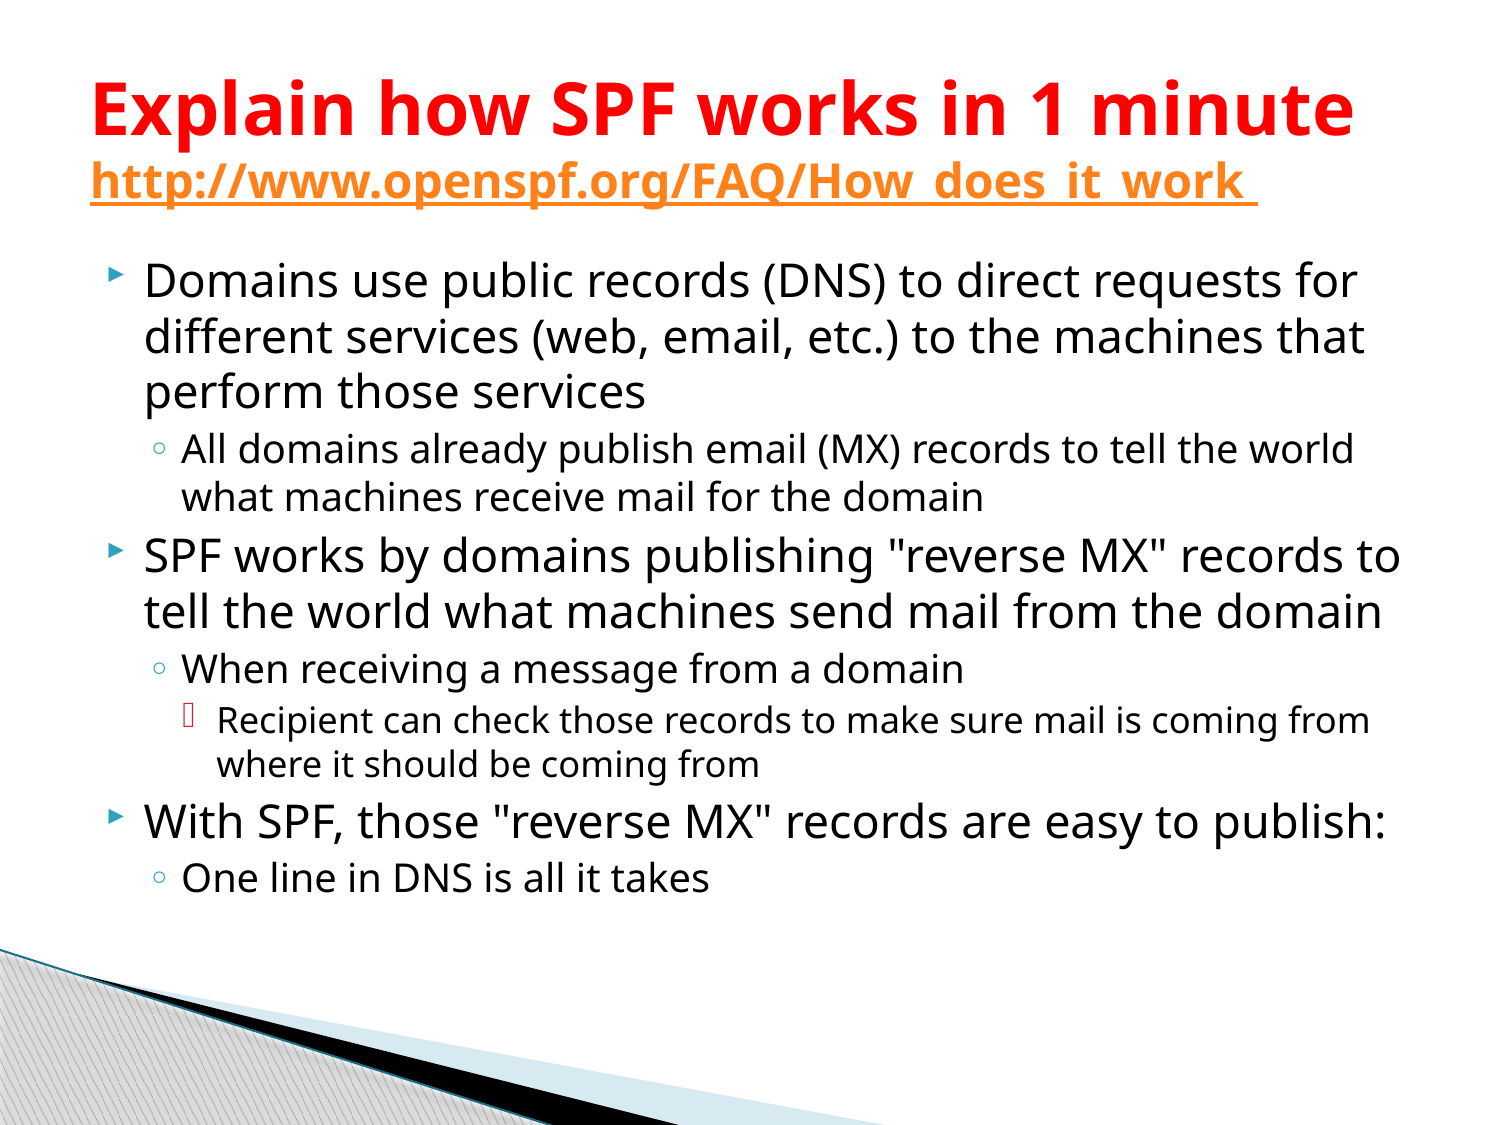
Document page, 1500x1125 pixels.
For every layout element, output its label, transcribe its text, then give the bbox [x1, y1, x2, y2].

title Explain how SPF works in 1 minute http://www.openspf.org/FAQ/How_does_it_work [75, 45, 1425, 233]
list Domains use public records (DNS) to direct requests for different services (web, email, etc.) to the machines that perform those services All domains already publish email (MX) records to tell the world what machines receive mail for the domain SPF works by domains publishing "reverse MX" records to tell the world what machines send mail from the domain When receiving a message from a domain Recipient can check those records to make sure mail is coming from where it should be coming from With SPF, those "reverse MX" records are easy to publish: One line in DNS is all it takes [75, 243, 1425, 986]
